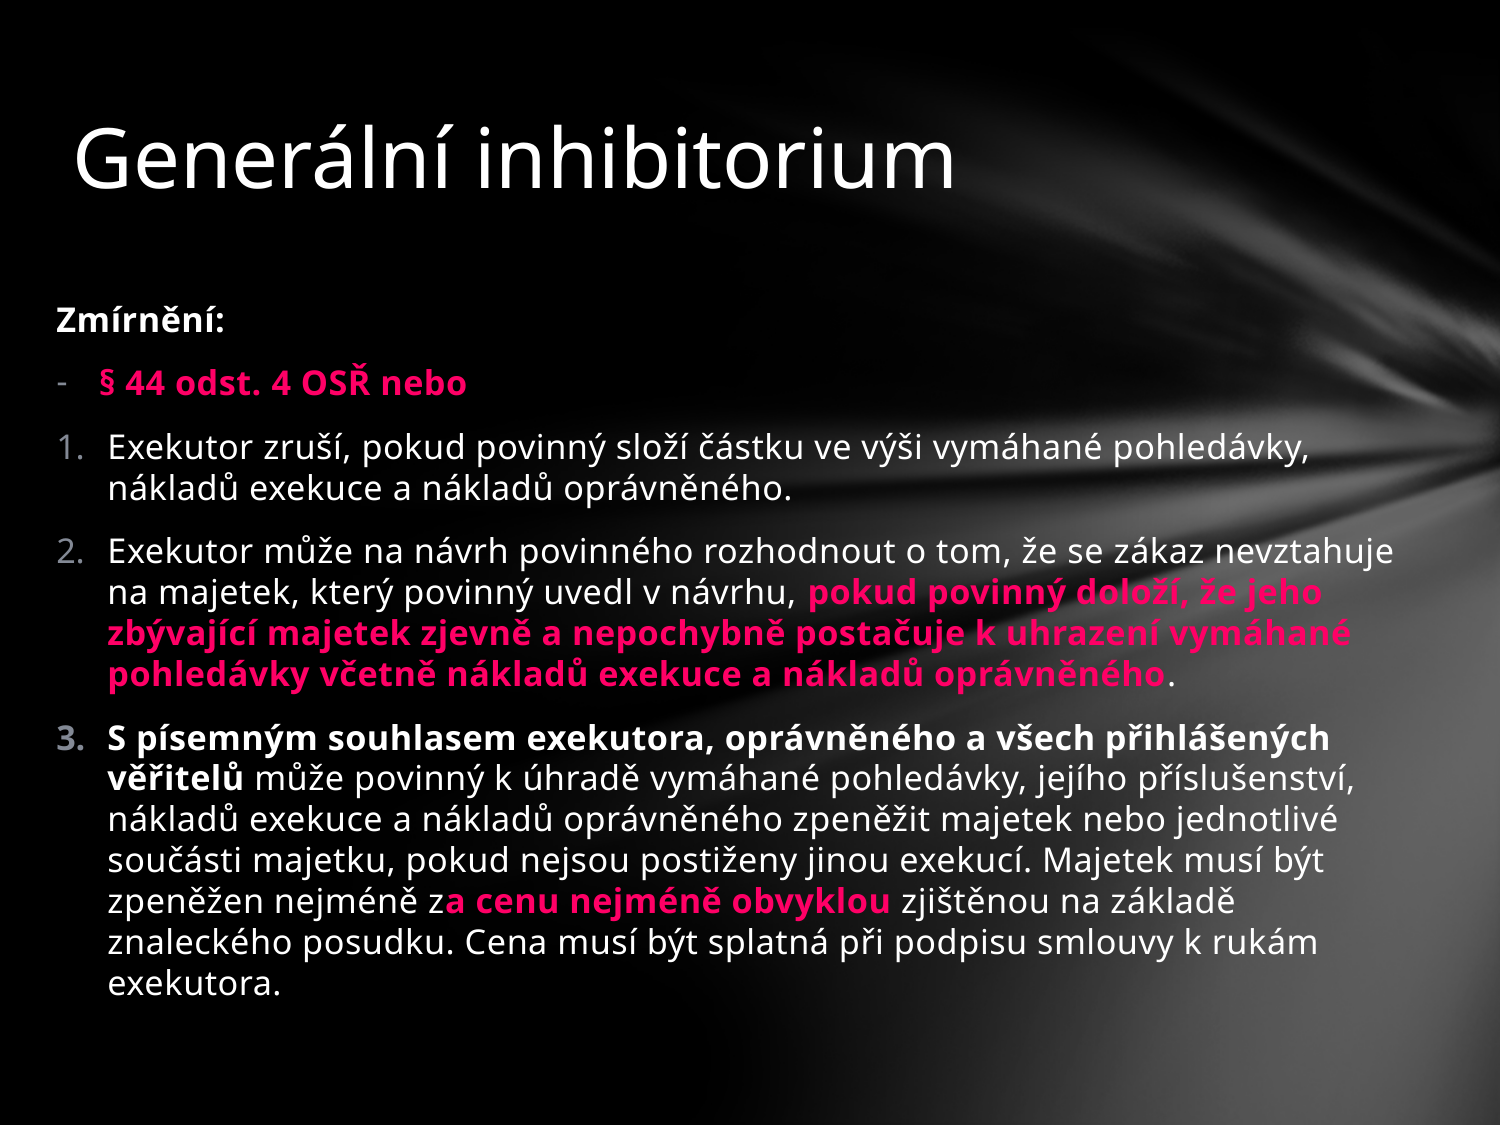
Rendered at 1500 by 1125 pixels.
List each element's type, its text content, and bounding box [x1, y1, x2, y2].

title Generální inhibitorium [57, 37, 1318, 213]
list Zmírnění: § 44 odst. 4 OSŘ nebo Exekutor zruší, pokud povinný složí částku ve výši vymáhané pohledávky, nákladů exekuce a nákladů oprávněného. Exekutor může na návrh povinného rozhodnout o tom, že se zákaz nevztahuje na majetek, který povinný uvedl v návrhu, pokud povinný doloží, že jeho zbývající majetek zjevně a nepochybně postačuje k uhrazení vymáhané pohledávky včetně nákladů exekuce a nákladů oprávněného. S písemným souhlasem exekutora, oprávněného a všech přihlášených věřitelů může povinný k úhradě vymáhané pohledávky, jejího příslušenství, nákladů exekuce a nákladů oprávněného zpeněžit majetek nebo jednotlivé součásti majetku, pokud nejsou postiženy jinou exekucí. Majetek musí být zpeněžen nejméně za cenu nejméně obvyklou zjištěnou na základě znaleckého posudku. Cena musí být splatná při podpisu smlouvy k rukám exekutora. [41, 290, 1421, 1014]
